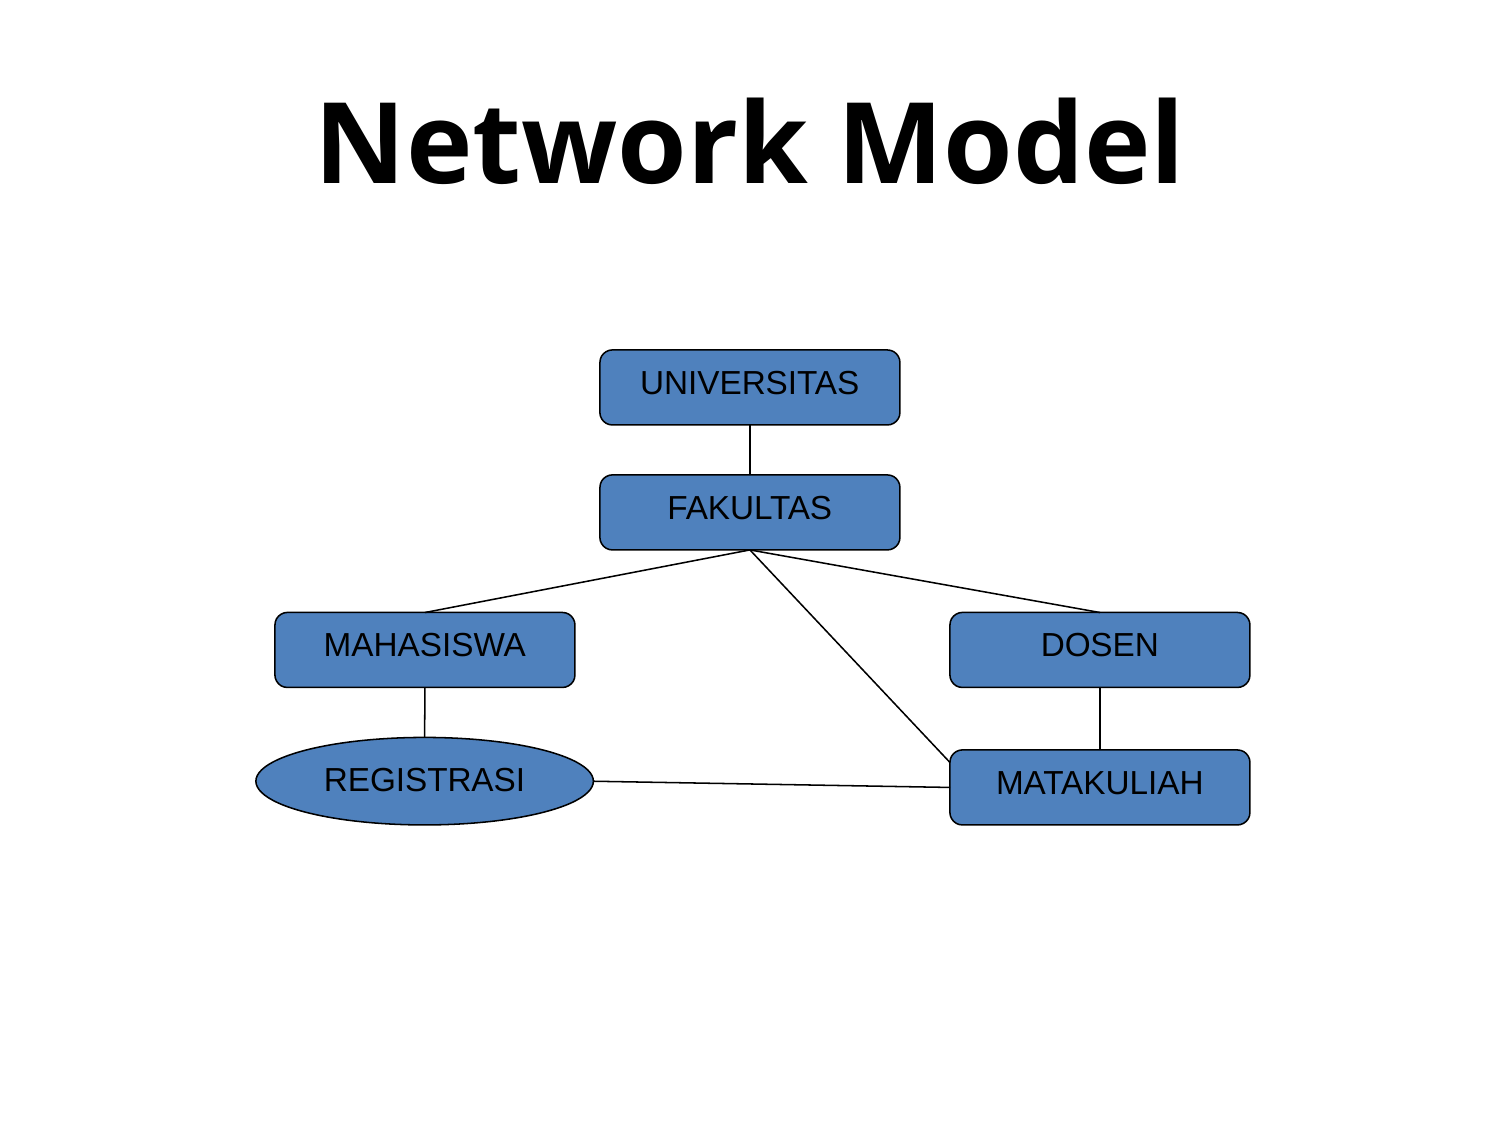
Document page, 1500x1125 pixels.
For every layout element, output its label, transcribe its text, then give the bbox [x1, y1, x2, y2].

text_box MAHASISWA [274, 612, 550, 688]
text_box REGISTRASI [255, 737, 594, 825]
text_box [593, 780, 951, 788]
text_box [743, 555, 957, 757]
title Network Model [75, 45, 1425, 233]
text_box MATAKULIAH [949, 749, 1250, 825]
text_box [555, 418, 619, 744]
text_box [893, 405, 957, 555]
text_box FAKULTAS [622, 474, 888, 550]
text_box DOSEN [961, 612, 1250, 688]
text_box UNIVERSITAS [599, 349, 900, 425]
